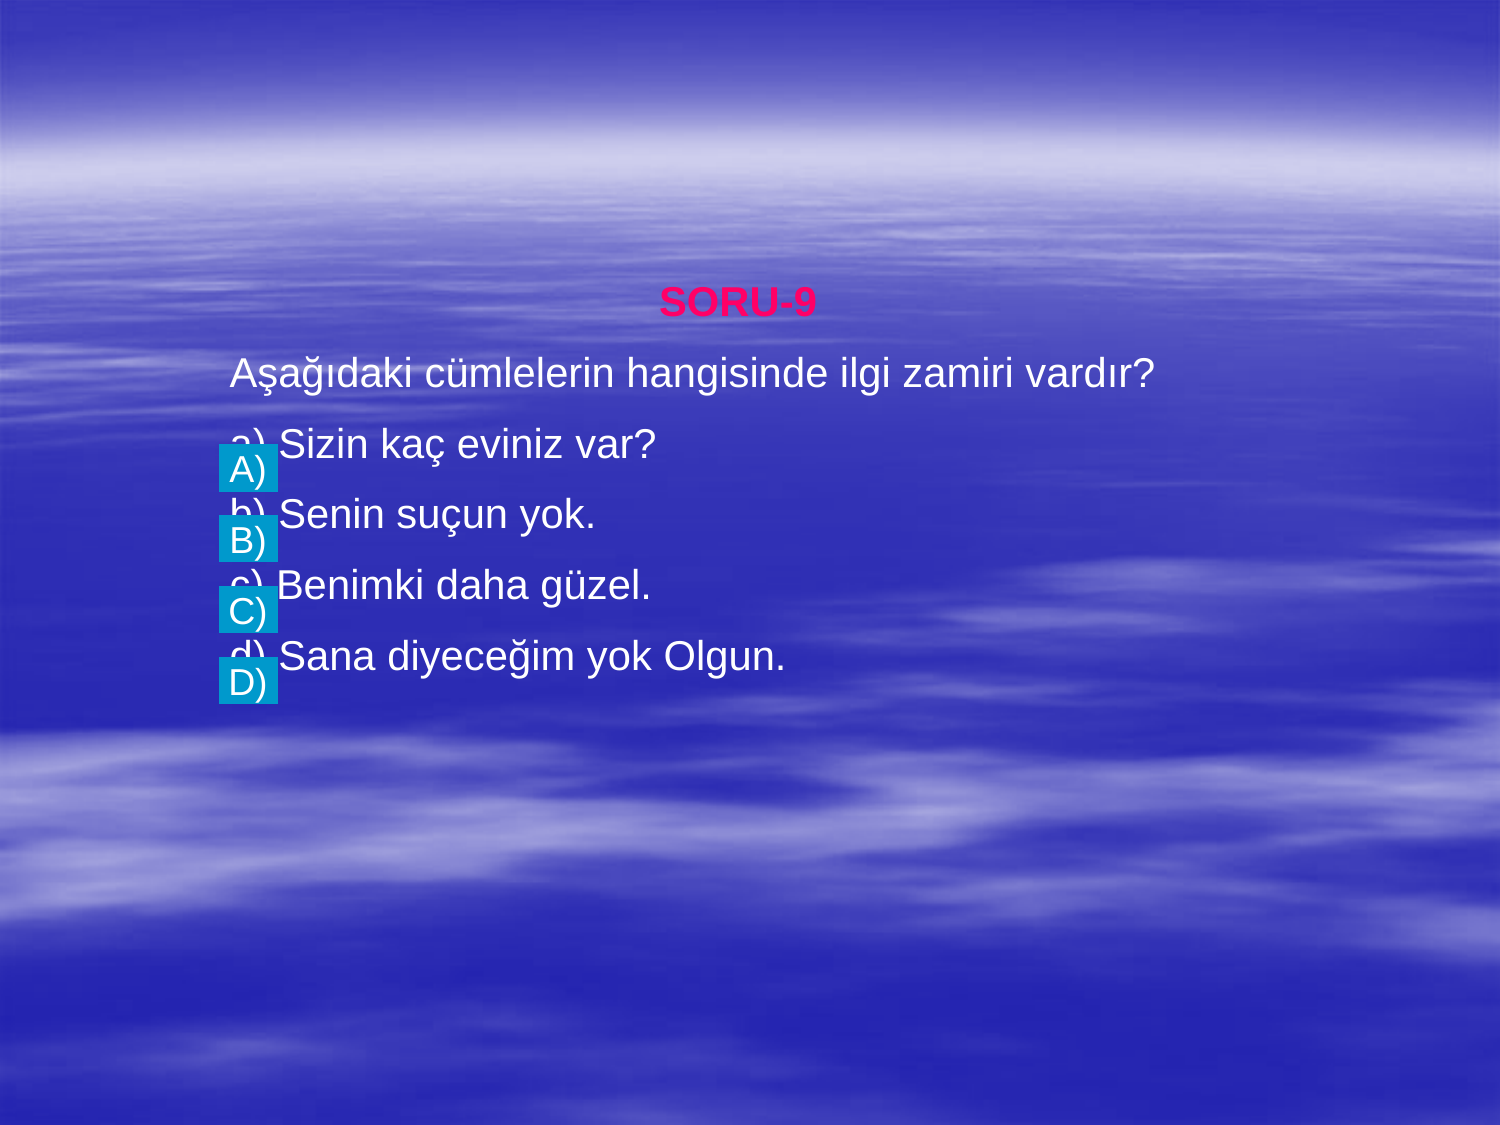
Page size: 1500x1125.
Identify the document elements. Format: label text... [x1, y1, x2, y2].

text_box D) [218, 656, 278, 705]
text_box A) [218, 444, 278, 492]
text_box SORU-9 Aşağıdaki cümlelerin hangisinde ilgi zamiri vardır? a) Sizin kaç eviniz var? b) Senin suçun yok. c) Benimki daha güzel. d) Sana diyeceğim yok Olgun. [64, 54, 1412, 687]
text_box B) [218, 515, 278, 563]
text_box C) [218, 586, 278, 634]
